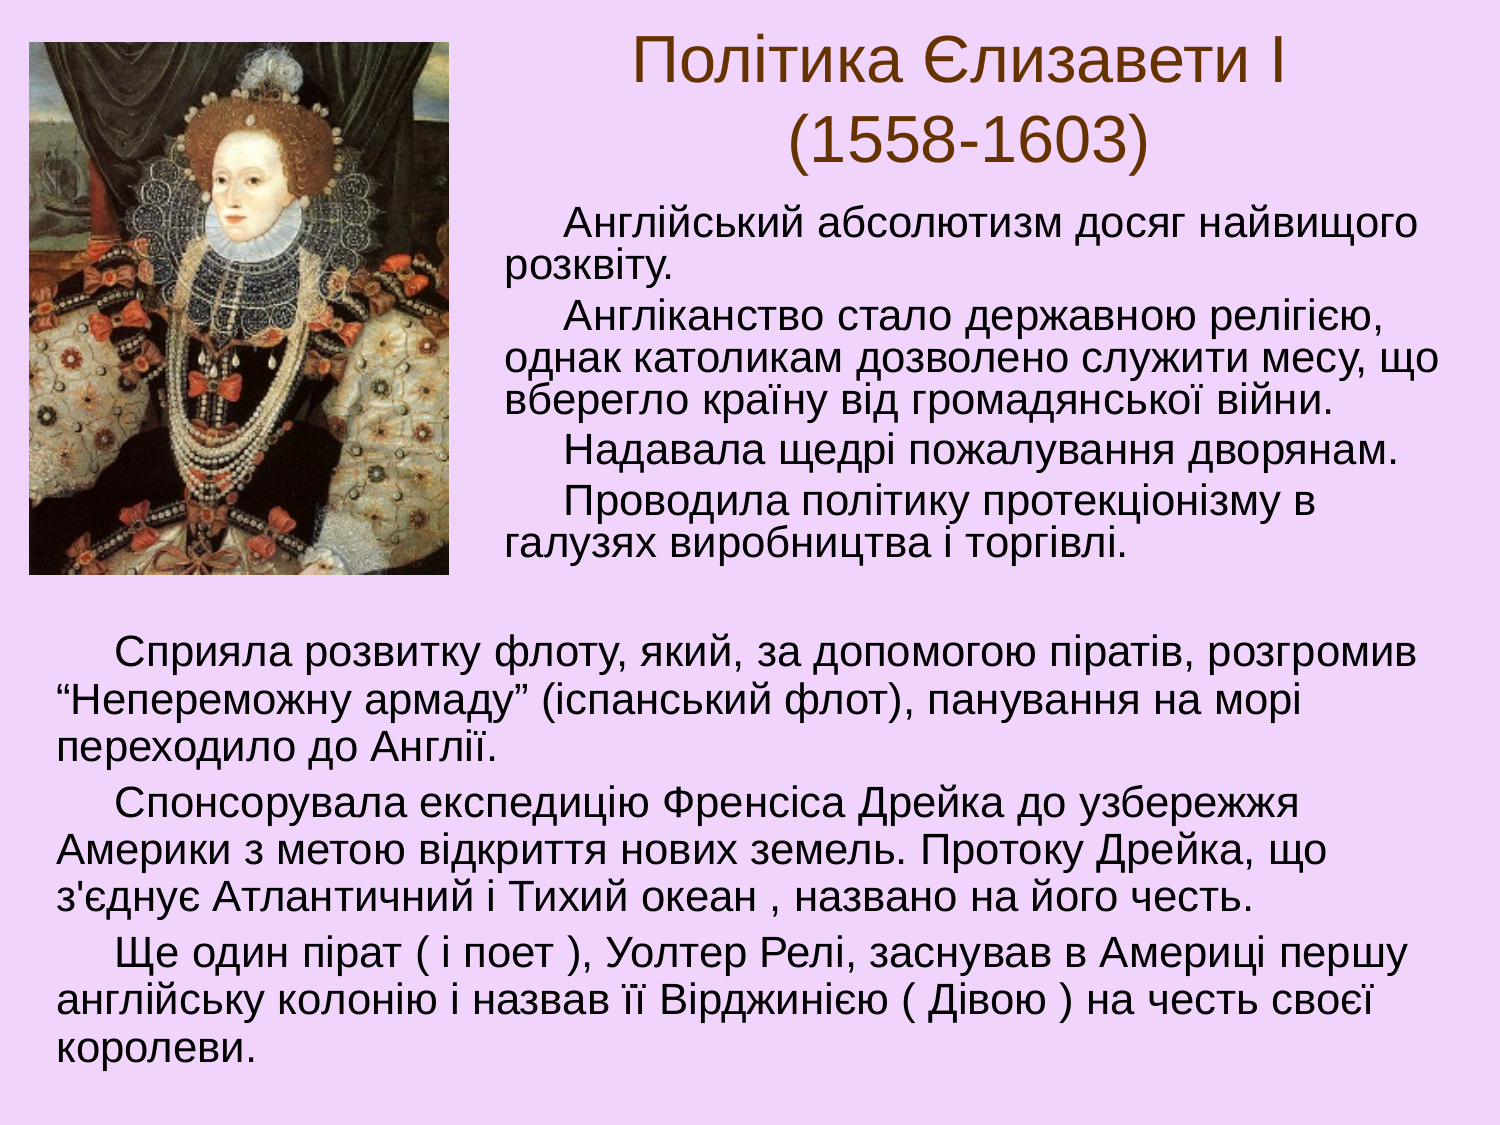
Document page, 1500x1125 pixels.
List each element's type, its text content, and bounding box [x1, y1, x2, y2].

picture [29, 42, 449, 575]
list Сприяла розвитку флоту, який, за допомогою піратів, розгромив “Непереможну армаду” (іспанський флот), панування на морі переходило до Англії. Спонсорувала експедицію Френсіса Дрейка до узбережжя Америки з метою відкриття нових земель. Протоку Дрейка, що з'єднує Атлантичний і Тихий океан , названо на його честь. Ще один пірат ( і поет ), Уолтер Релі, заснував в Америці першу англійську колонію і назвав її Вірджинією ( Дівою ) на честь своєї королеви. [41, 621, 1459, 1094]
title Політика Єлизавети І (1558-1603) [513, 54, 1425, 138]
list Англійський абсолютизм досяг найвищого розквіту. Англіканство стало державною релігією, однак католикам дозволено служити месу, що вберегло країну від громадянської війни. Надавала щедрі пожалування дворянам. Проводила політику протекціонізму в галузях виробництва і торгівлі. [490, 196, 1459, 621]
